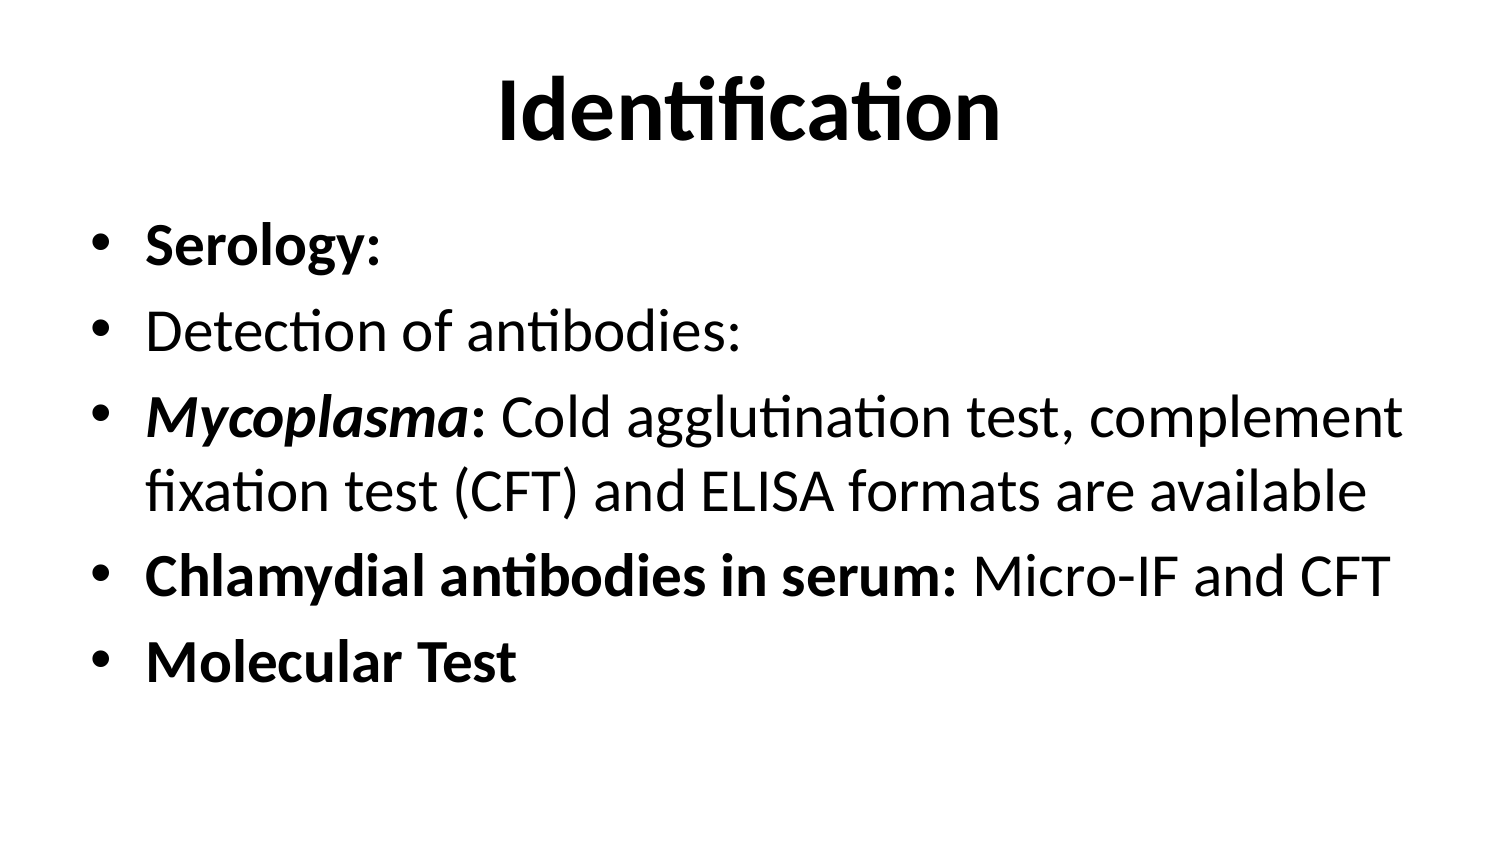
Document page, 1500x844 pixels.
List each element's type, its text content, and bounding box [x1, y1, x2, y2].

list Serology: Detection of antibodies: Mycoplasma: Cold agglutination test, complement fixation test (CFT) and ELISA formats are available Chlamydial antibodies in serum: Micro-IF and CFT Molecular Test [75, 196, 1425, 754]
title Identification [75, 33, 1425, 175]
